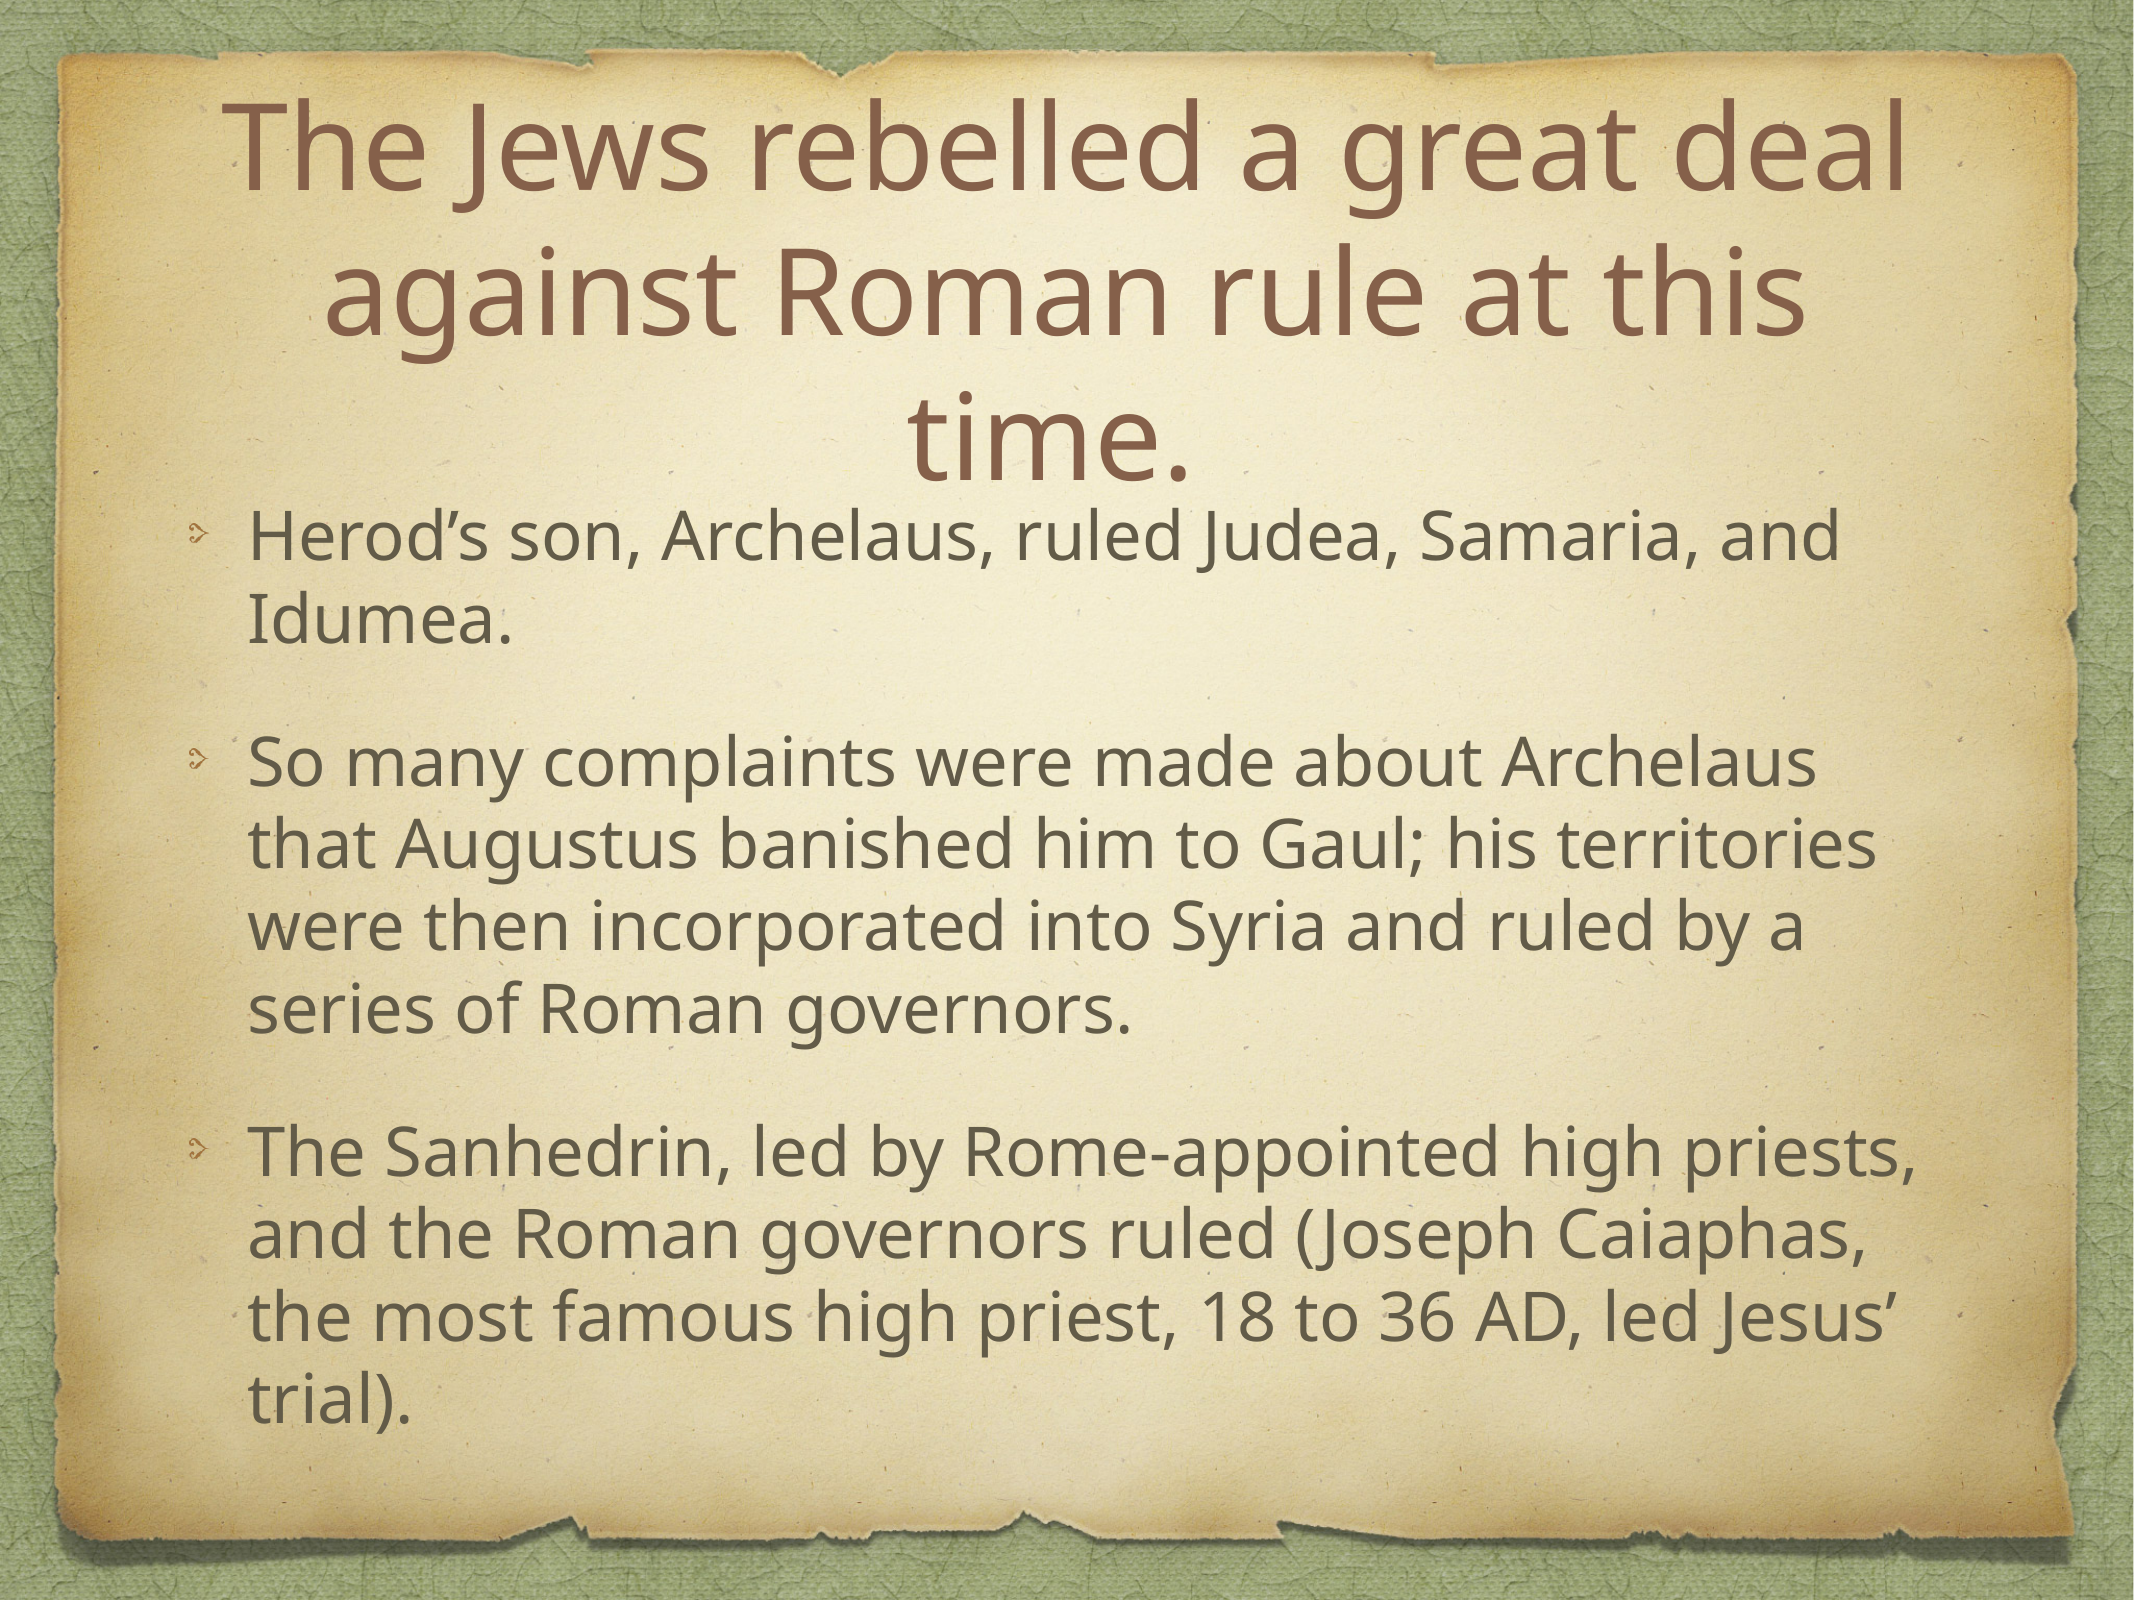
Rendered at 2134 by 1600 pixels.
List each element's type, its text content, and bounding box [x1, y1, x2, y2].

title The Jews rebelled a great deal against Roman rule at this time. [180, 93, 1953, 482]
list Herod’s son, Archelaus, ruled Judea, Samaria, and Idumea. So many complaints were made about Archelaus that Augustus banished him to Gaul; his territories were then incorporated into Syria and ruled by a series of Roman governors. The Sanhedrin, led by Rome-appointed high priests, and the Roman governors ruled (Joseph Caiaphas, the most famous high priest, 18 to 36 AD, led Jesus’ trial). [180, 495, 1953, 1434]
picture [0, 0, 2134, 1600]
